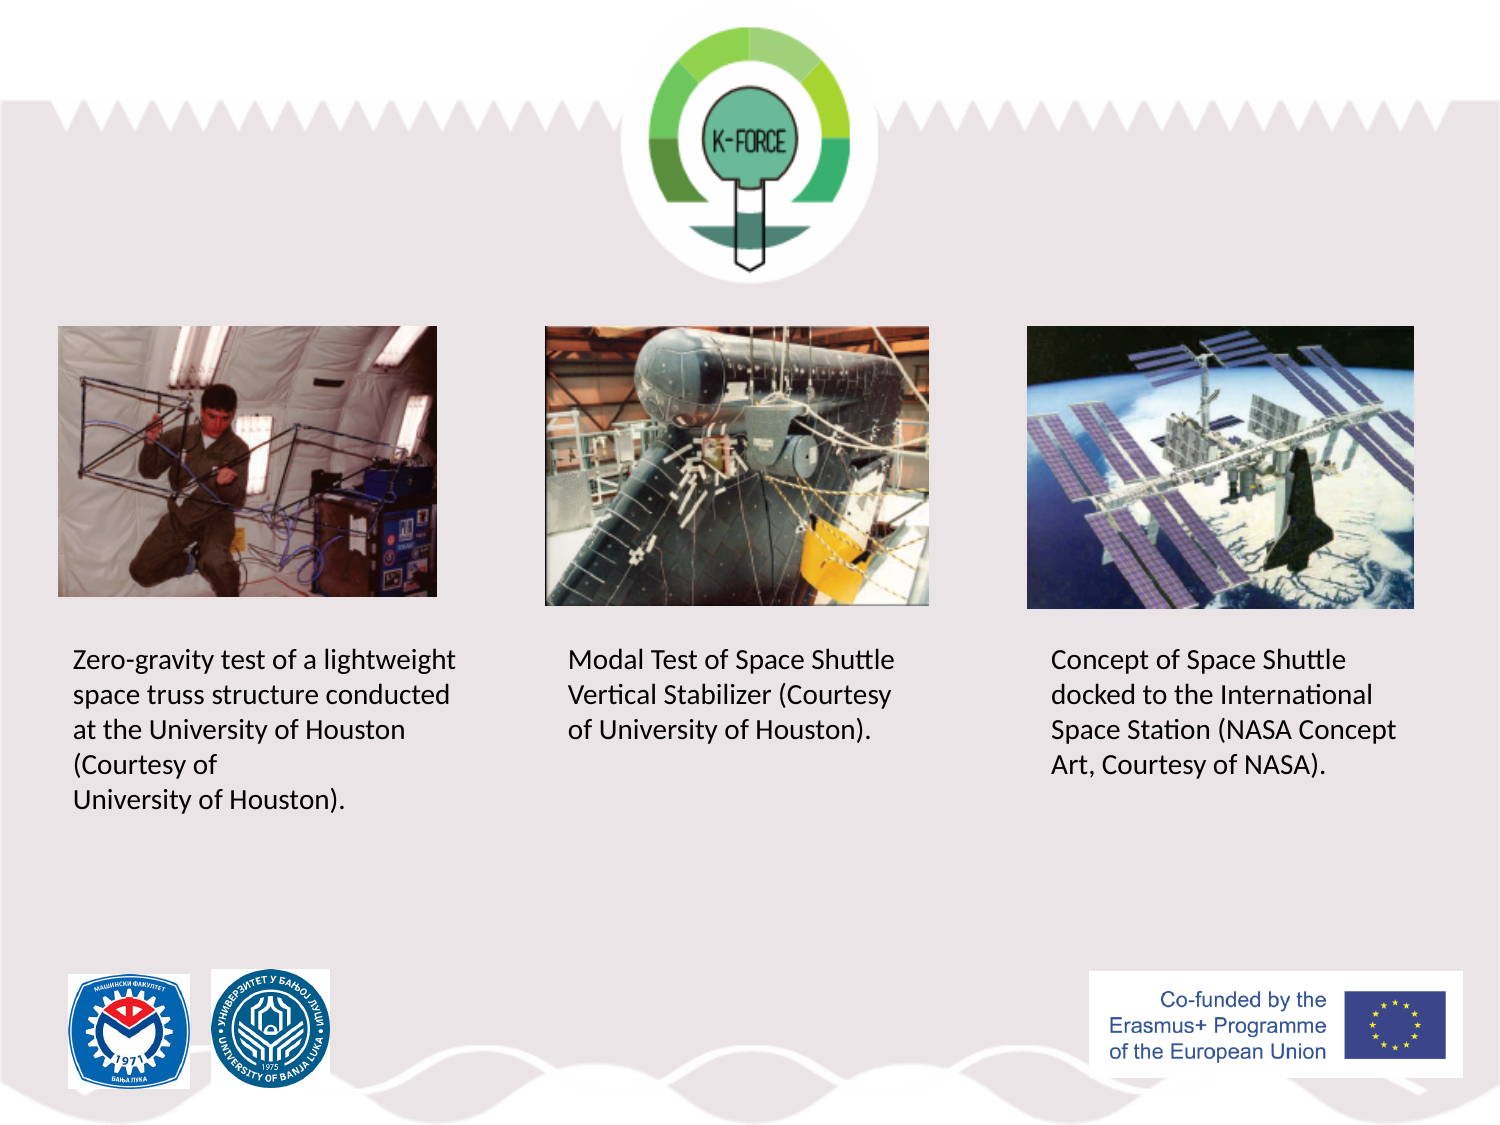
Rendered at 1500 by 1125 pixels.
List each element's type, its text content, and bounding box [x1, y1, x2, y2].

picture [0, 0, 1500, 1125]
text_box Modal Test of Space Shuttle Vertical Stabilizer (Courtesy of University of Houston). [553, 633, 929, 753]
text_box Zero-gravity test of a lightweight space truss structure conducted at the University of Houston (Courtesy of University of Houston). [58, 633, 483, 823]
text_box Concept of Space Shuttle docked to the International Space Station (NASA Concept Art, Courtesy of NASA). [1036, 633, 1414, 788]
